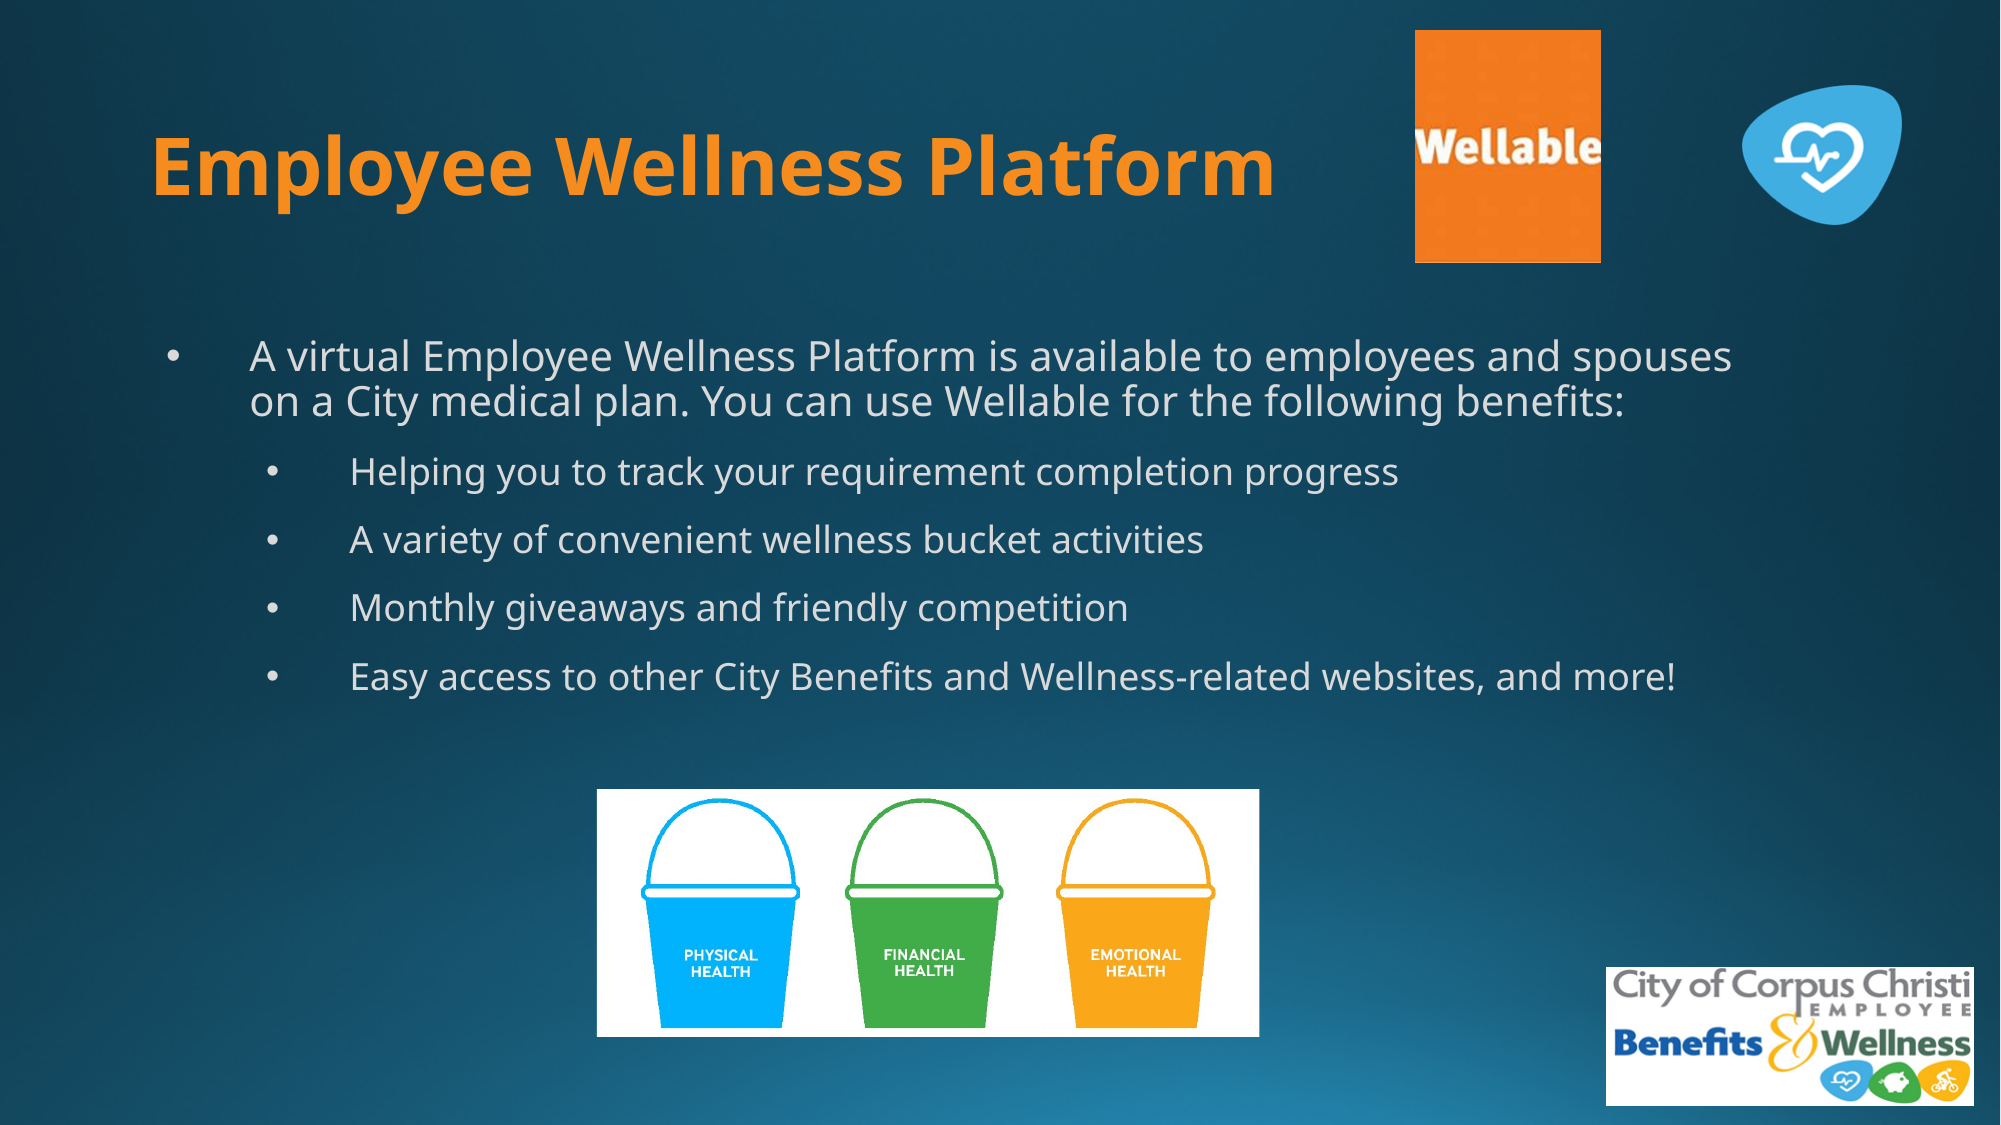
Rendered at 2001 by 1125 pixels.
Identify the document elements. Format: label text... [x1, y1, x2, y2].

picture [0, 0, 2001, 1125]
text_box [596, 789, 1260, 1037]
list A virtual Employee Wellness Platform is available to employees and spouses on a City medical plan. You can use Wellable for the following benefits: Helping you to track your requirement completion progress A variety of convenient wellness bucket activities Monthly giveaways and friendly competition Easy access to other City Benefits and Wellness-related websites, and more! [134, 206, 1788, 891]
title Employee Wellness Platform [134, 85, 1336, 206]
